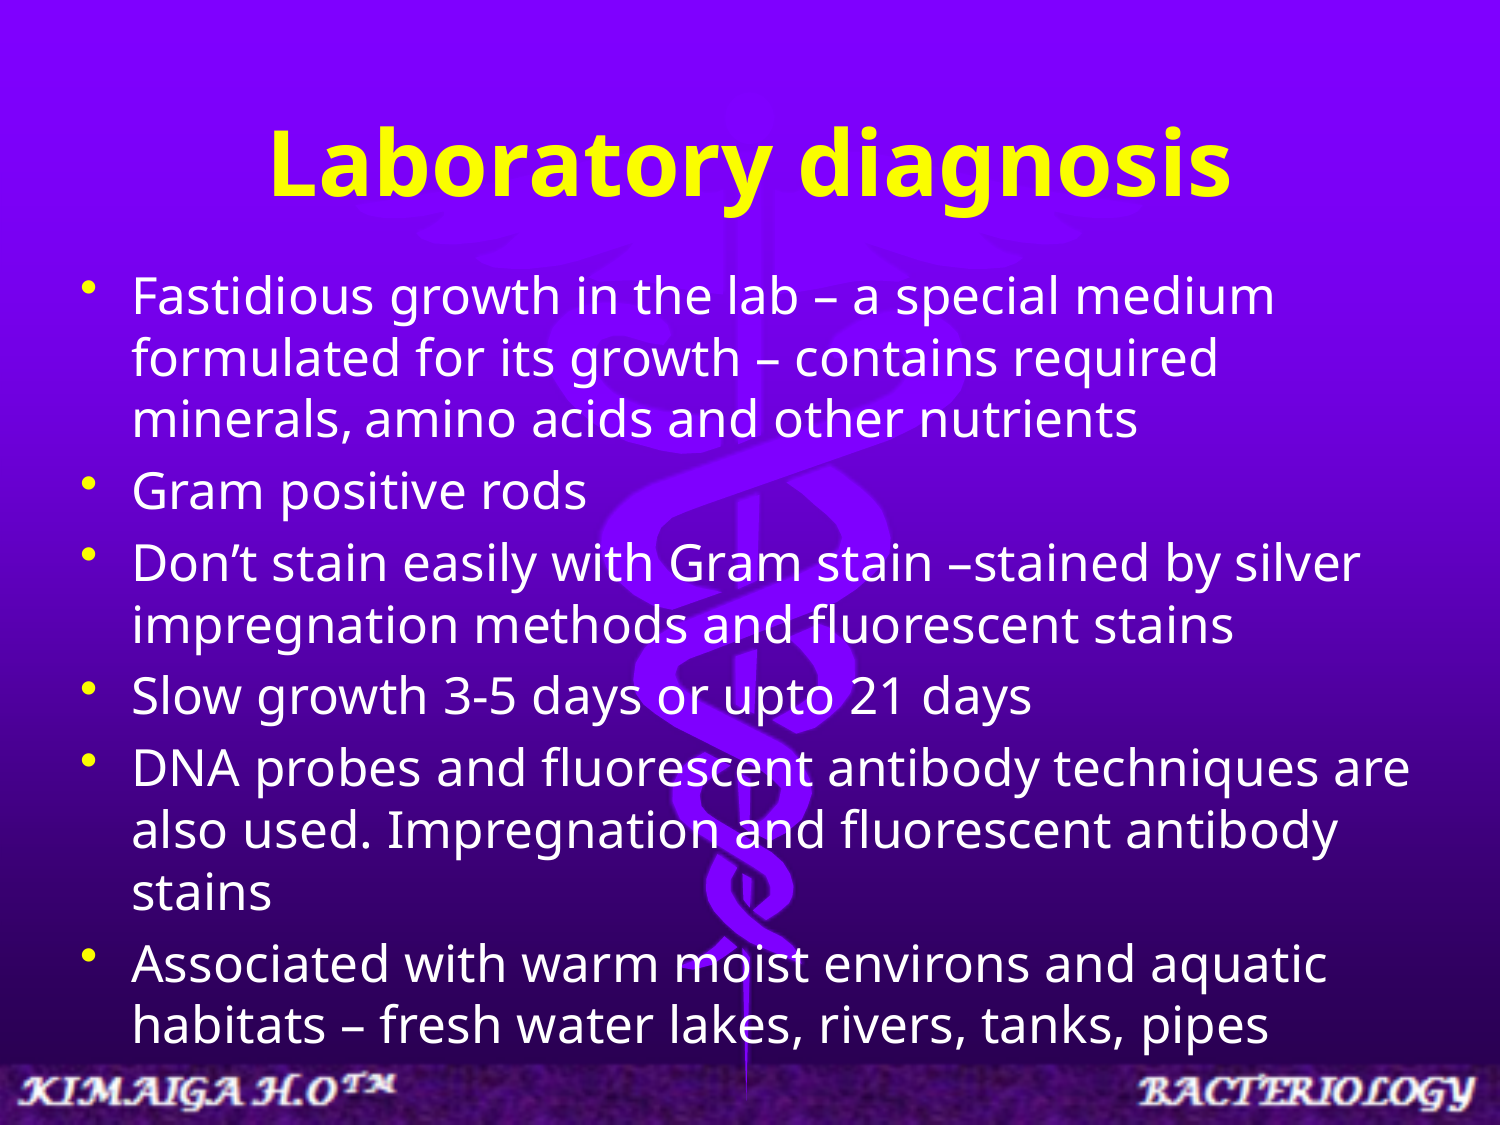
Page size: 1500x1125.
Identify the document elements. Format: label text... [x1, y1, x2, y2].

title Laboratory diagnosis [112, 65, 1388, 254]
picture [0, 0, 1500, 1125]
list Fastidious growth in the lab – a special medium formulated for its growth – contains required minerals, amino acids and other nutrients Gram positive rods Don’t stain easily with Gram stain –stained by silver impregnation methods and fluorescent stains Slow growth 3-5 days or upto 21 days DNA probes and fluorescent antibody techniques are also used. Impregnation and fluorescent antibody stains Associated with warm moist environs and aquatic habitats – fresh water lakes, rivers, tanks, pipes [64, 255, 1459, 1071]
